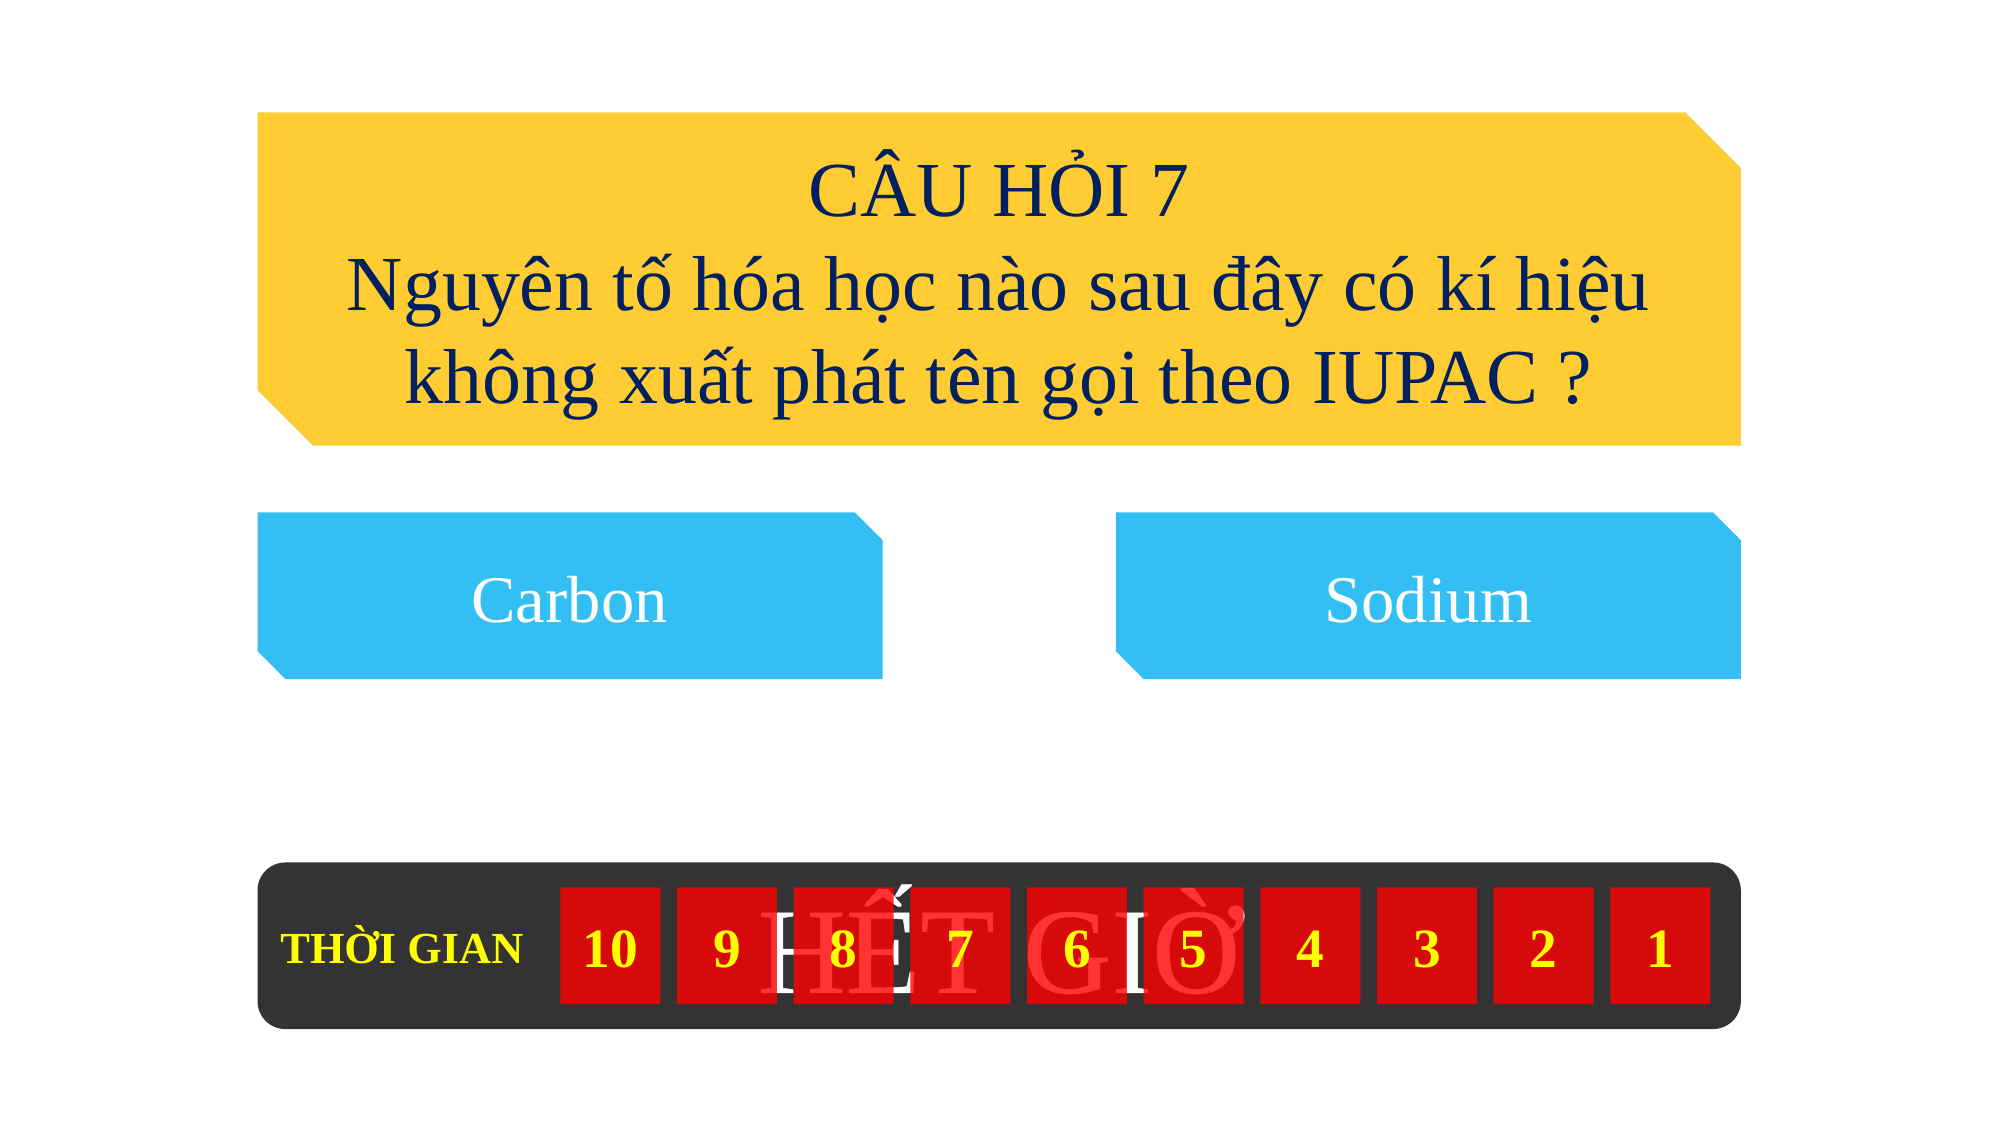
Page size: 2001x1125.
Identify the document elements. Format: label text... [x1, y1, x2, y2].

text_box Sodium [1114, 511, 1742, 681]
text_box 1 [1609, 886, 1711, 1005]
text_box 3 [1376, 886, 1478, 1005]
text_box CÂU HỎI 7 Nguyên tố hóa học nào sau đây có kí hiệu không xuất phát tên gọi theo IUPAC ? [256, 111, 1742, 447]
text_box Carbon [256, 511, 884, 681]
text_box 7 [909, 886, 1011, 1005]
text_box 9 [676, 886, 778, 1005]
text_box 2 [1493, 886, 1595, 1005]
text_box 10 [559, 886, 661, 1005]
text_box 6 [1026, 886, 1128, 1005]
text_box 5 [1143, 886, 1245, 1005]
text_box THỜI GIAN [256, 861, 1742, 1031]
text_box HẾT GIỜ [516, 860, 1483, 1028]
text_box 4 [1259, 886, 1361, 1005]
text_box 8 [793, 886, 895, 1005]
